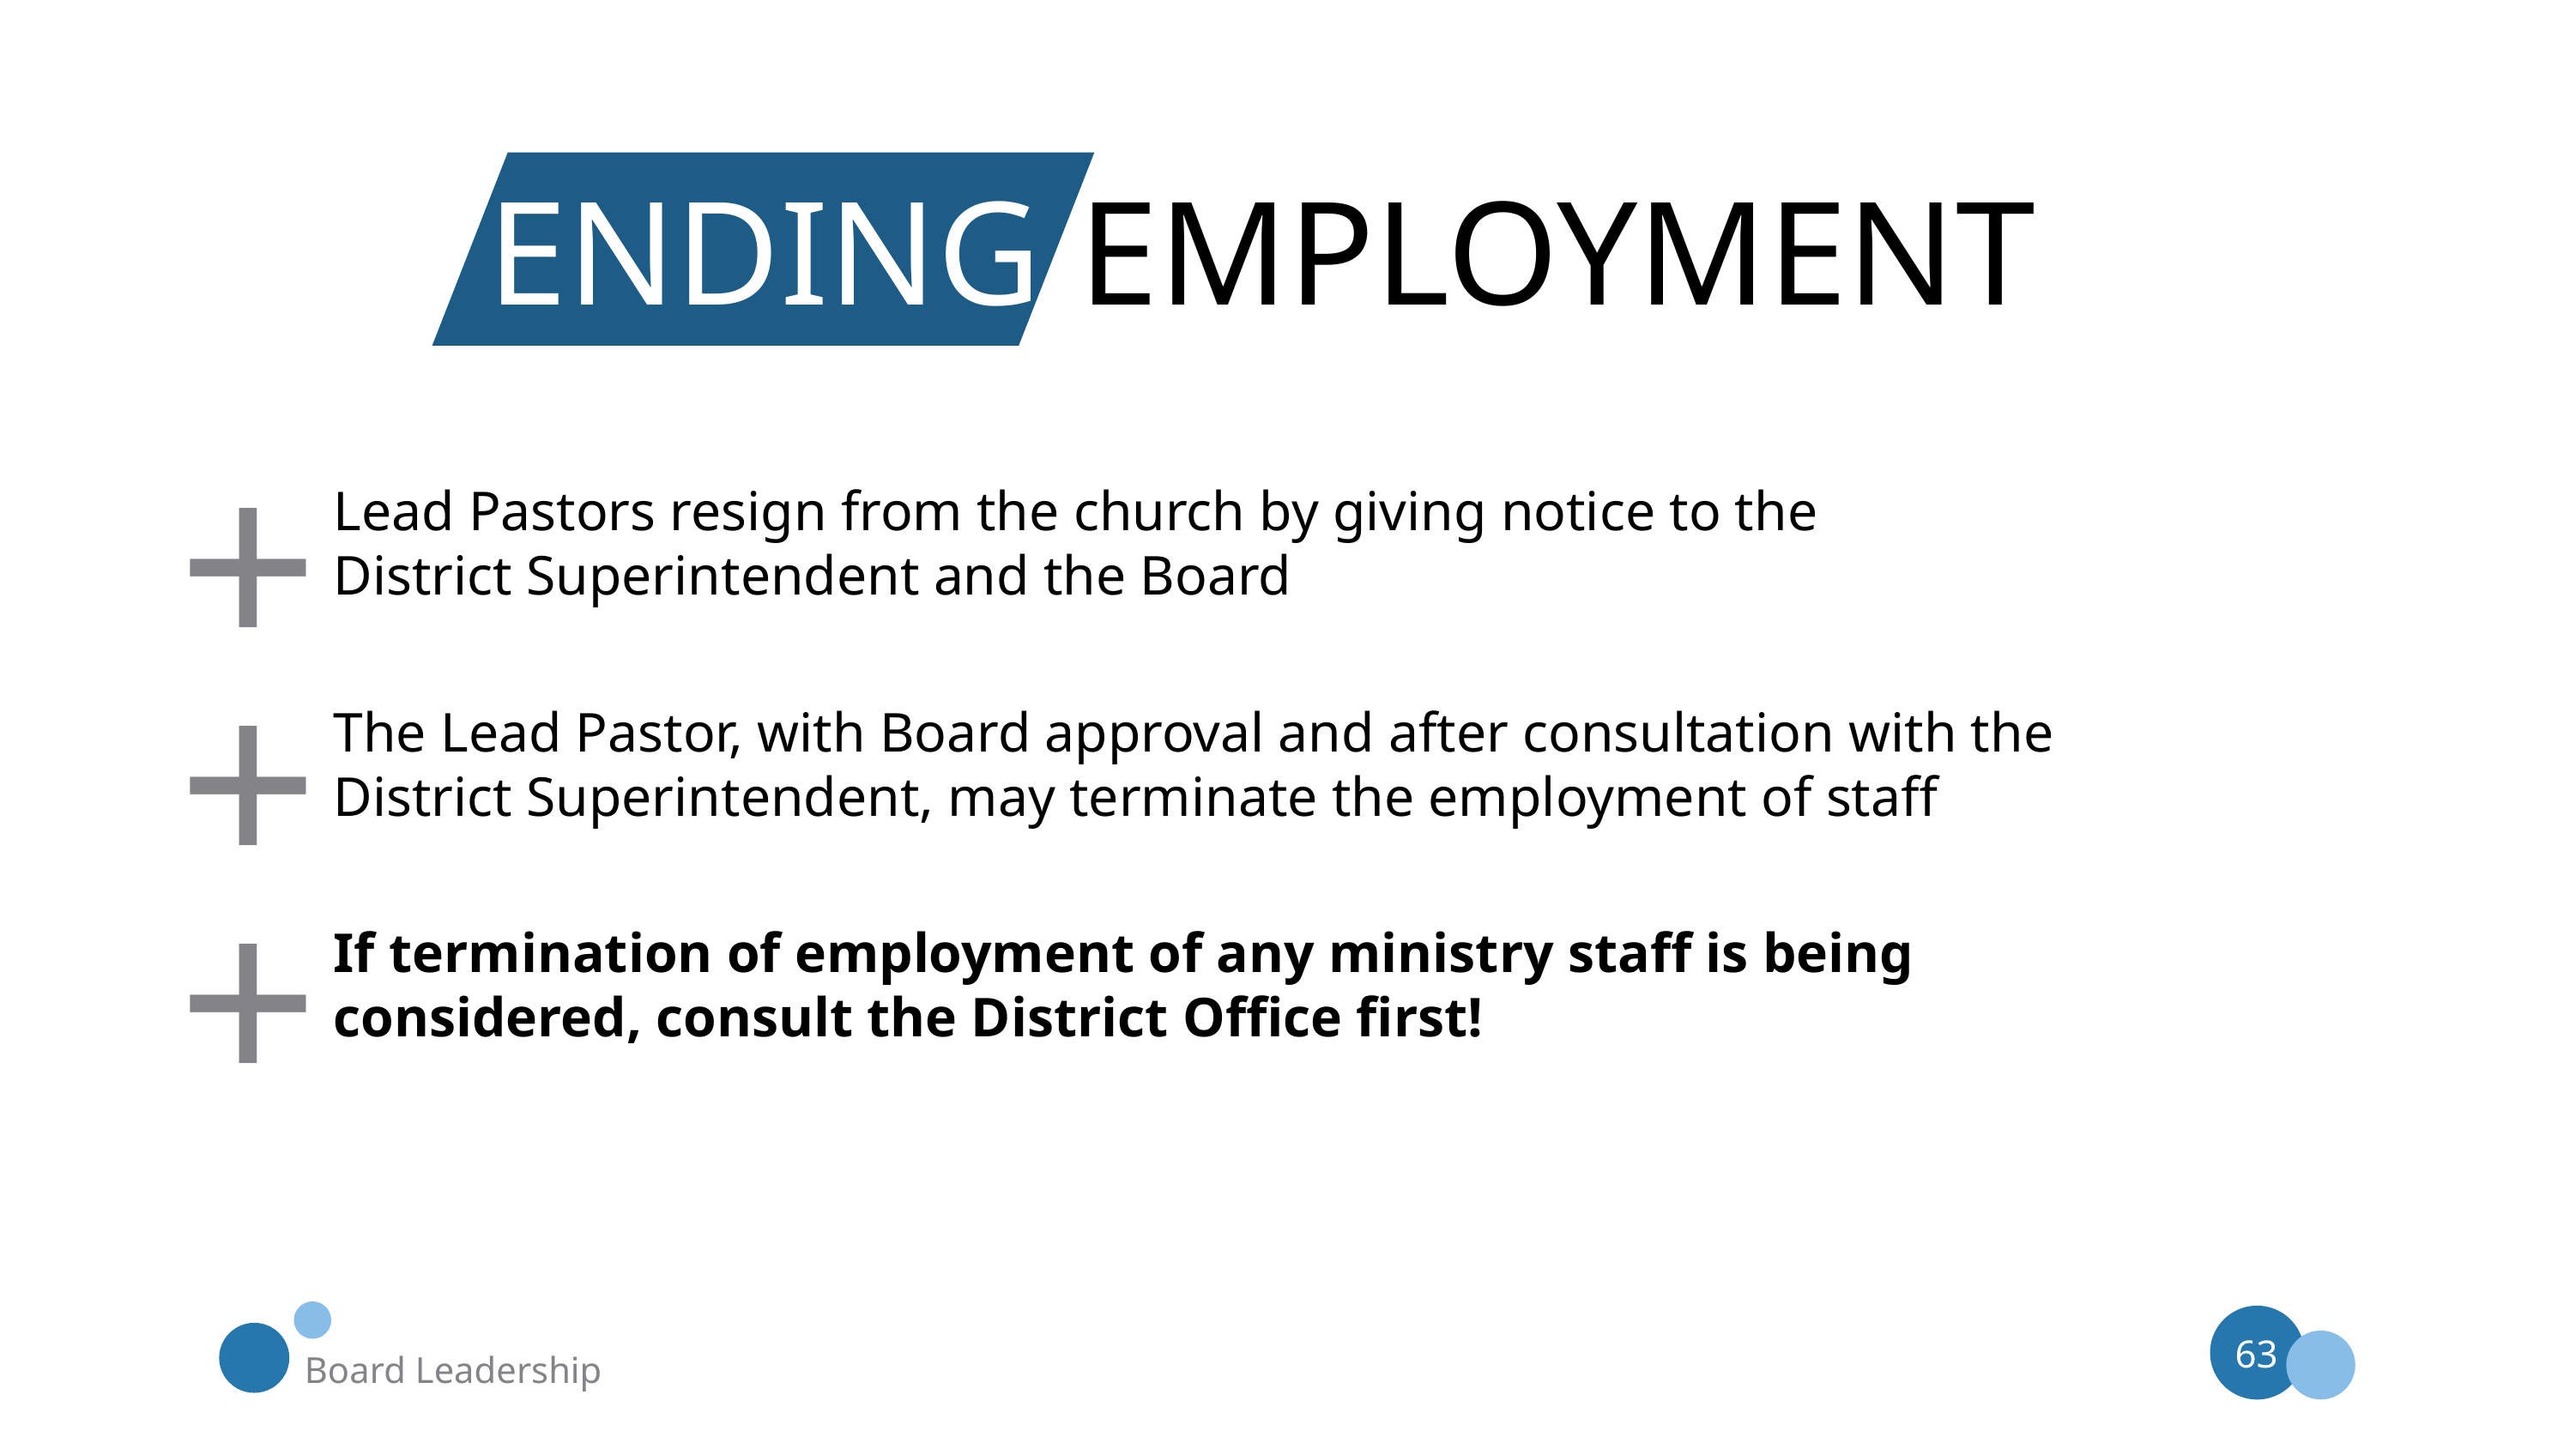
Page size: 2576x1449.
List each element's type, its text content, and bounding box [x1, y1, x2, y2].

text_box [432, 152, 2144, 347]
text_box + [159, 616, 269, 834]
text_box If termination of employment of any ministry staff is being considered, consult the District Office first! [320, 912, 2250, 1054]
text_box + [159, 398, 269, 616]
text_box The Lead Pastor, with Board approval and after consultation with the District Superintendent, may terminate the employment of staff [320, 691, 2255, 833]
text_box Lead Pastors resign from the church by giving notice to the District Superintendent and the Board [320, 471, 2280, 613]
text_box + [159, 834, 269, 1150]
